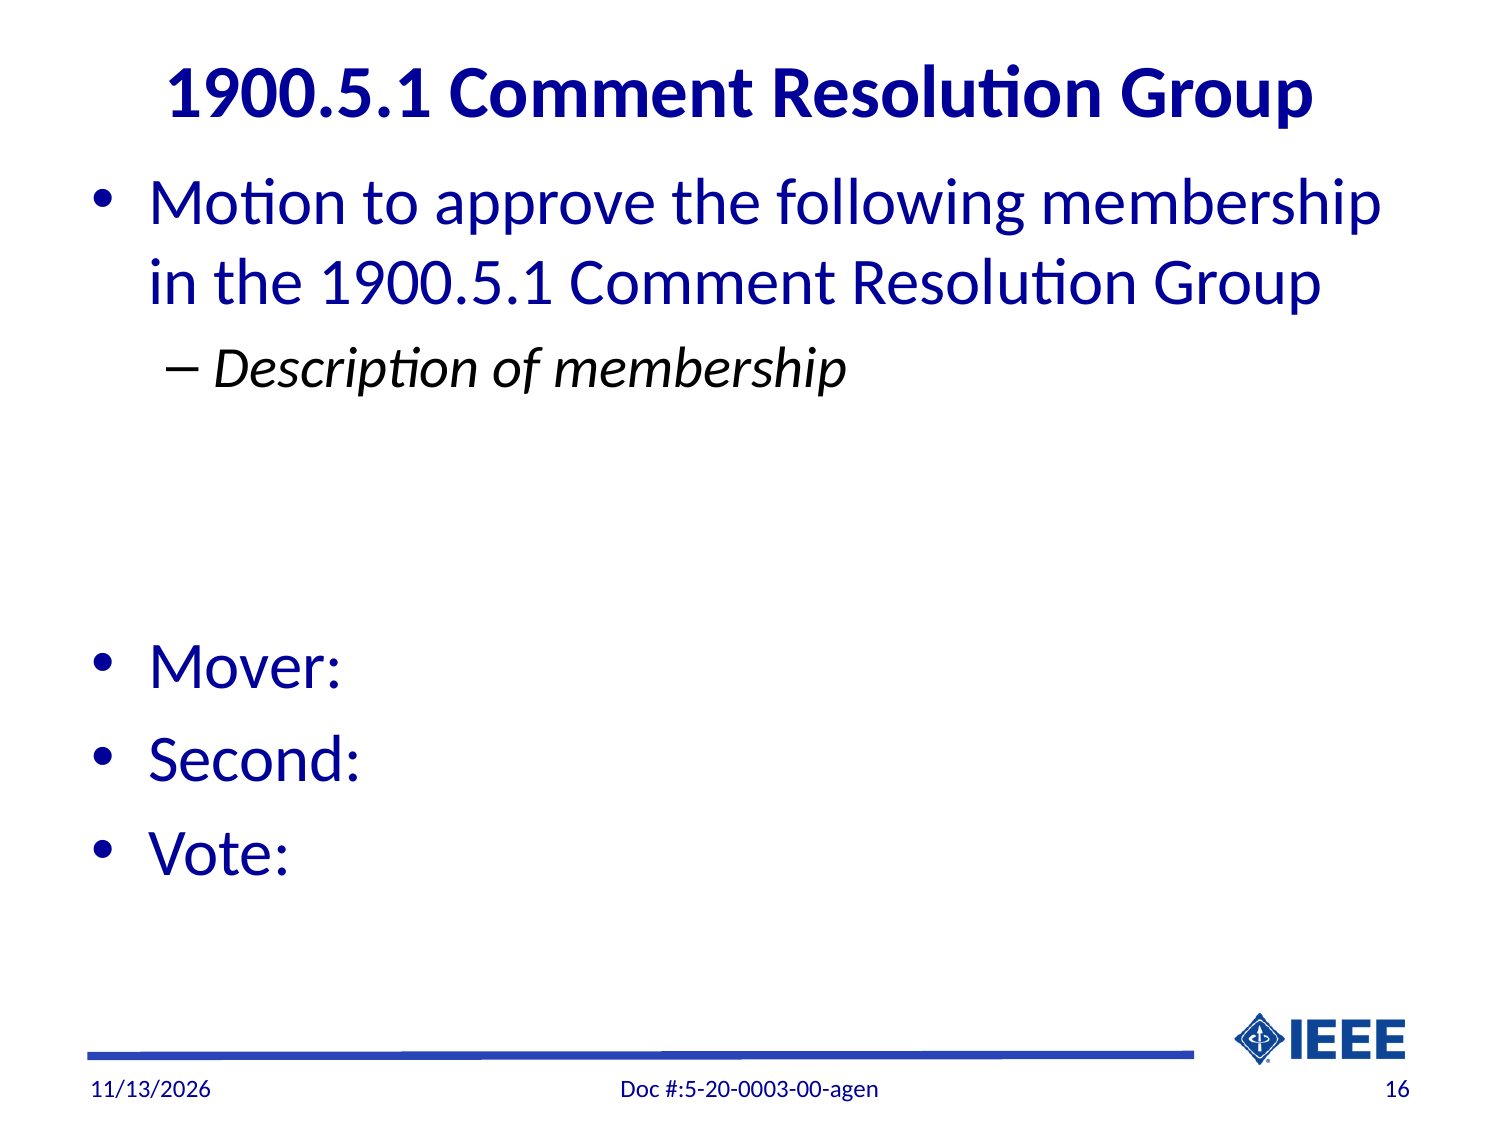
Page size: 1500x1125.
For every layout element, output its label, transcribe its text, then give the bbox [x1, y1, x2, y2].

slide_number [75, 1057, 425, 1118]
title 1900.5.1 Comment Resolution Group [73, 22, 1424, 153]
text_box Motion to approve the following membership in the 1900.5.1 Comment Resolution Group Description of membership Mover: Second: Vote: [76, 150, 1427, 988]
footer Doc #:5-20-0003-00-agen [512, 1057, 988, 1118]
slide_number 16 [1074, 1057, 1425, 1118]
picture [1231, 1011, 1406, 1057]
